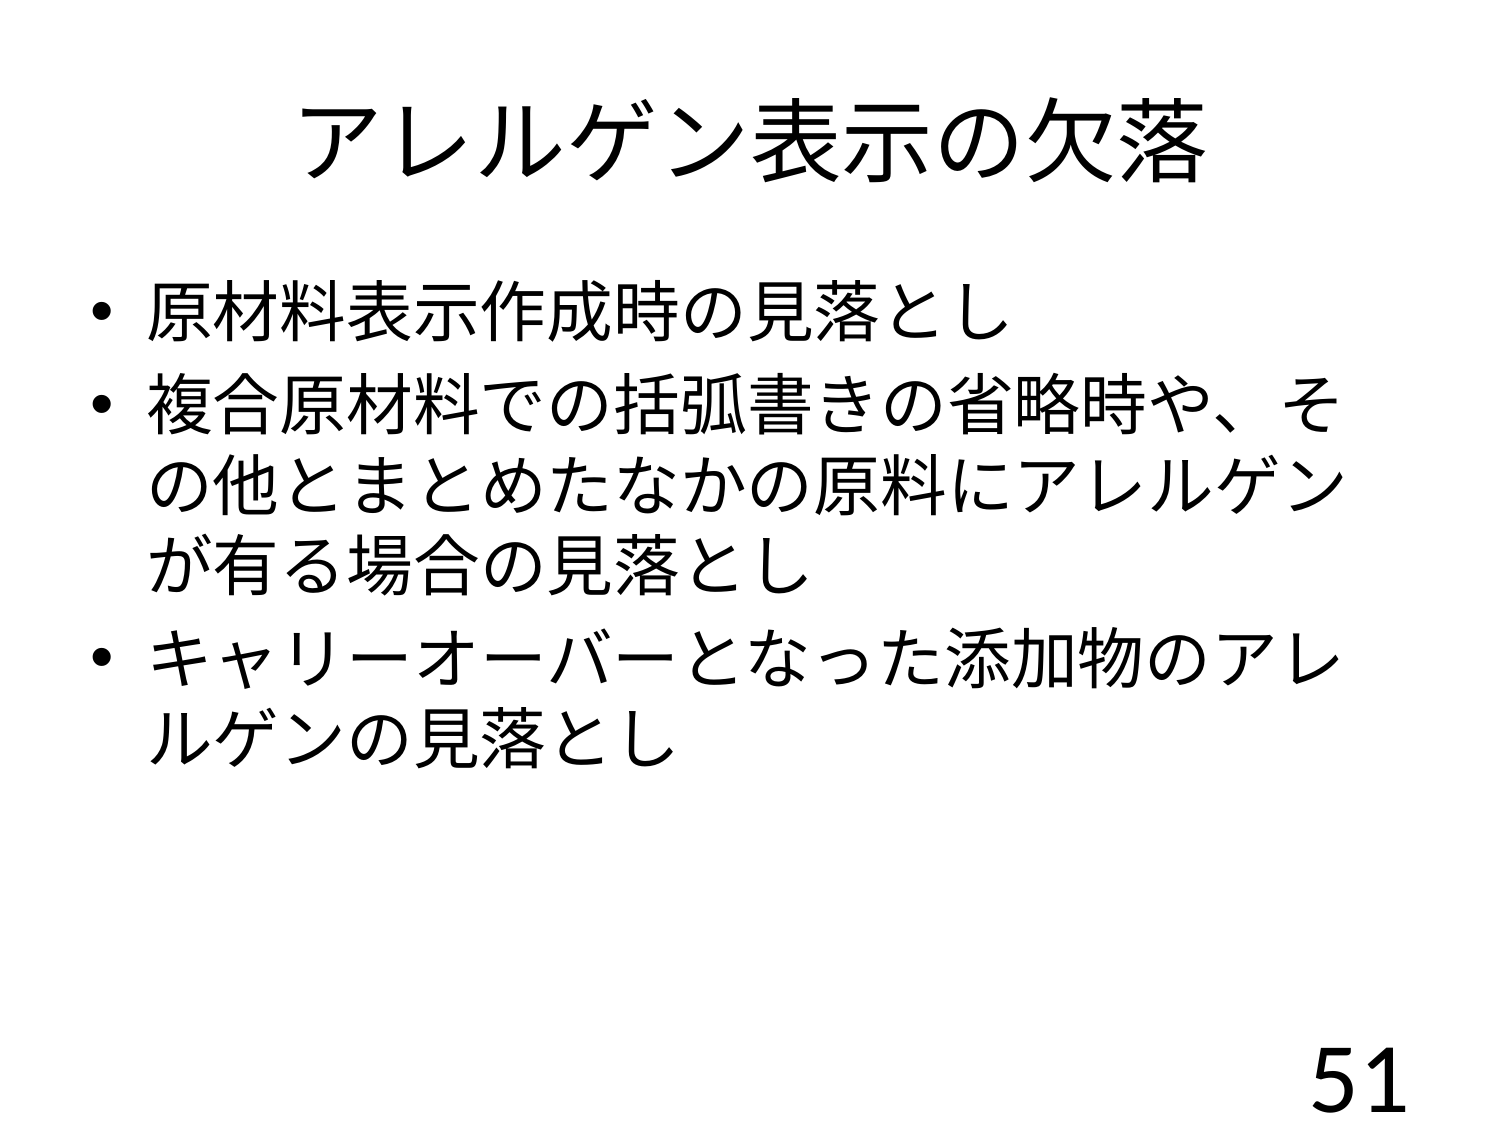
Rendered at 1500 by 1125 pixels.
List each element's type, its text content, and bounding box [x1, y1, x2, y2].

title アレルゲン表示の欠落 [75, 45, 1425, 233]
list 原材料表示作成時の見落とし 複合原材料での括弧書きの省略時や、その他とまとめたなかの原料にアレルゲンが有る場合の見落とし キャリーオーバーとなった添加物のアレルゲンの見落とし [75, 262, 1425, 1005]
slide_number 51 [1074, 1042, 1425, 1103]
